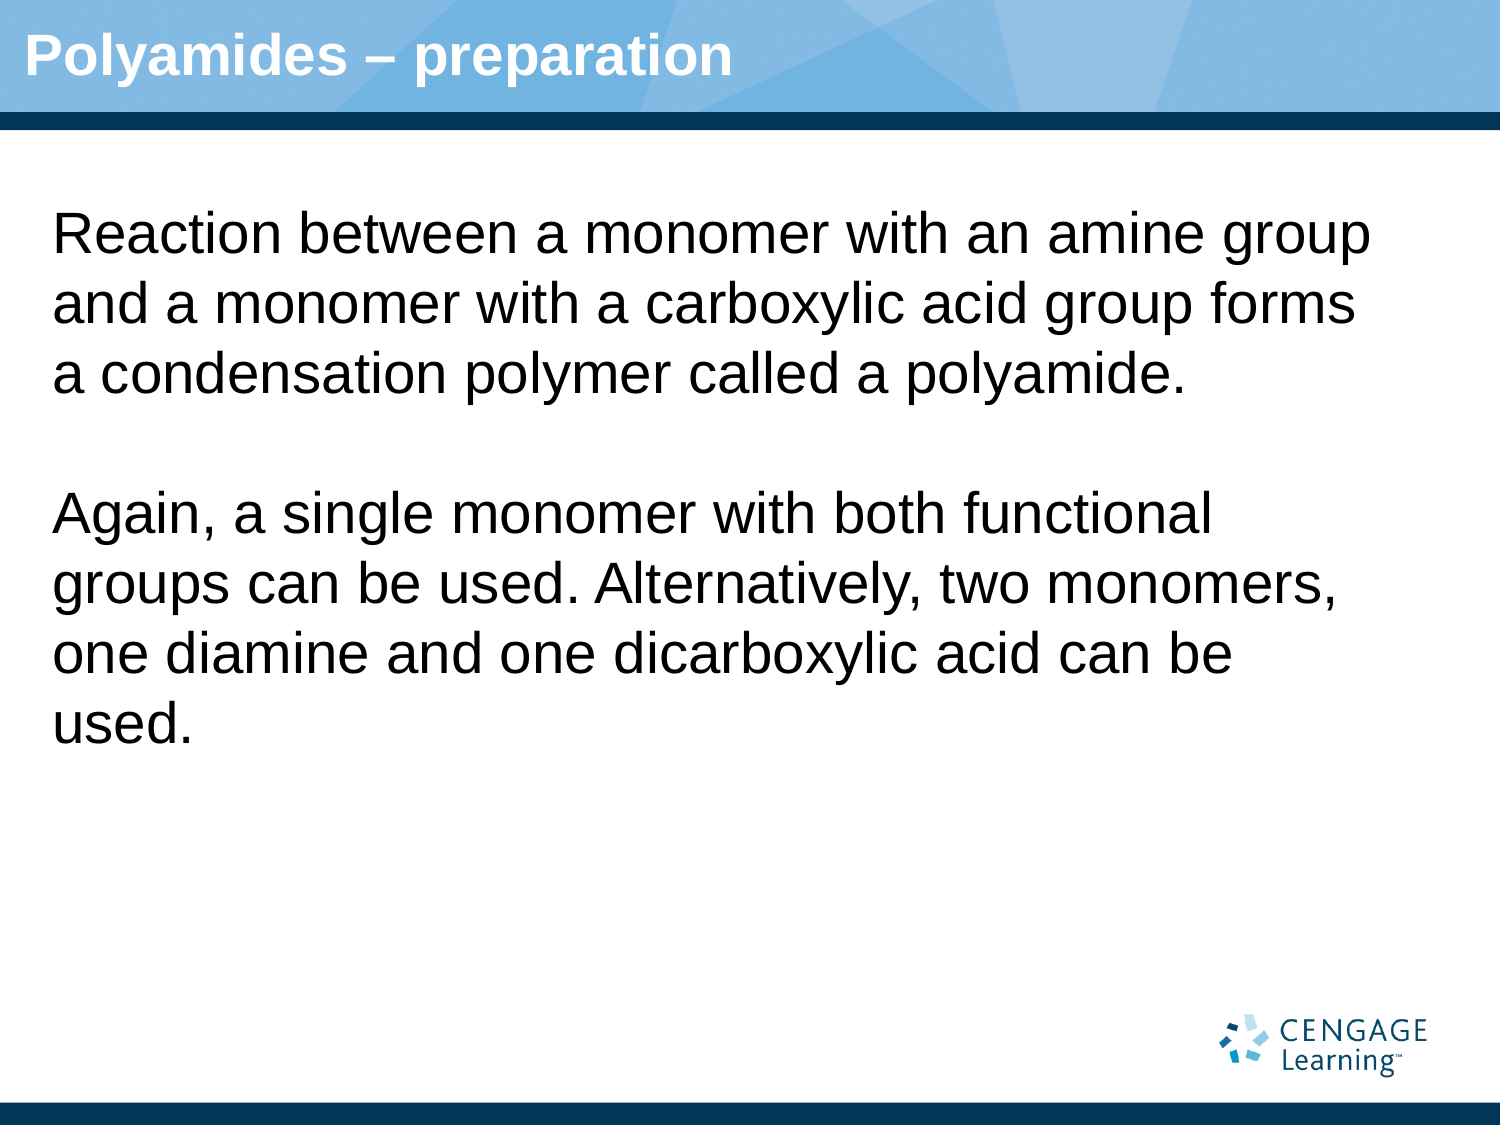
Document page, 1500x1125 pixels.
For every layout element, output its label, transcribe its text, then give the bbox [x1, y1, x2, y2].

picture [1195, 990, 1450, 1101]
text_box Reaction between a monomer with an amine group and a monomer with a carboxylic acid group forms a condensation polymer called a polyamide. Again, a single monomer with both functional groups can be used. Alternatively, two monomers, one diamine and one dicarboxylic acid can be used. [37, 187, 1400, 762]
title Polyamides – preparation [24, 24, 1413, 100]
picture [0, 0, 1500, 112]
